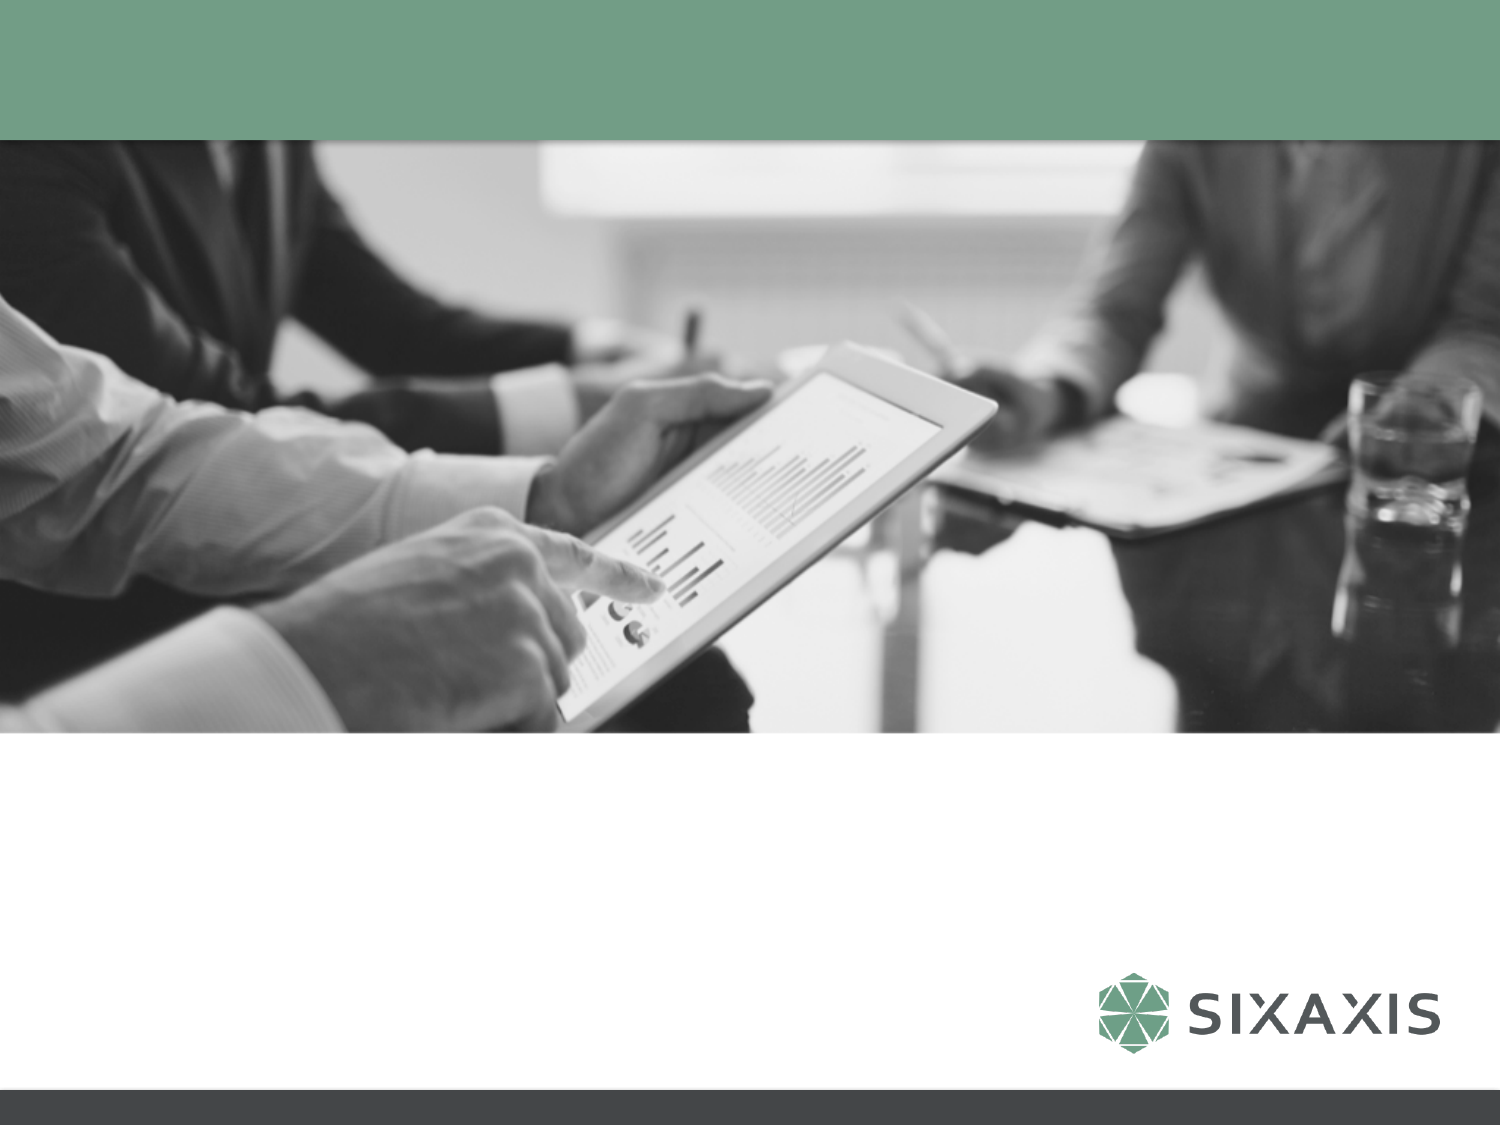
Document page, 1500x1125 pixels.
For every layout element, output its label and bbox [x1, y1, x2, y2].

picture [0, 141, 1500, 735]
picture [1096, 971, 1442, 1055]
